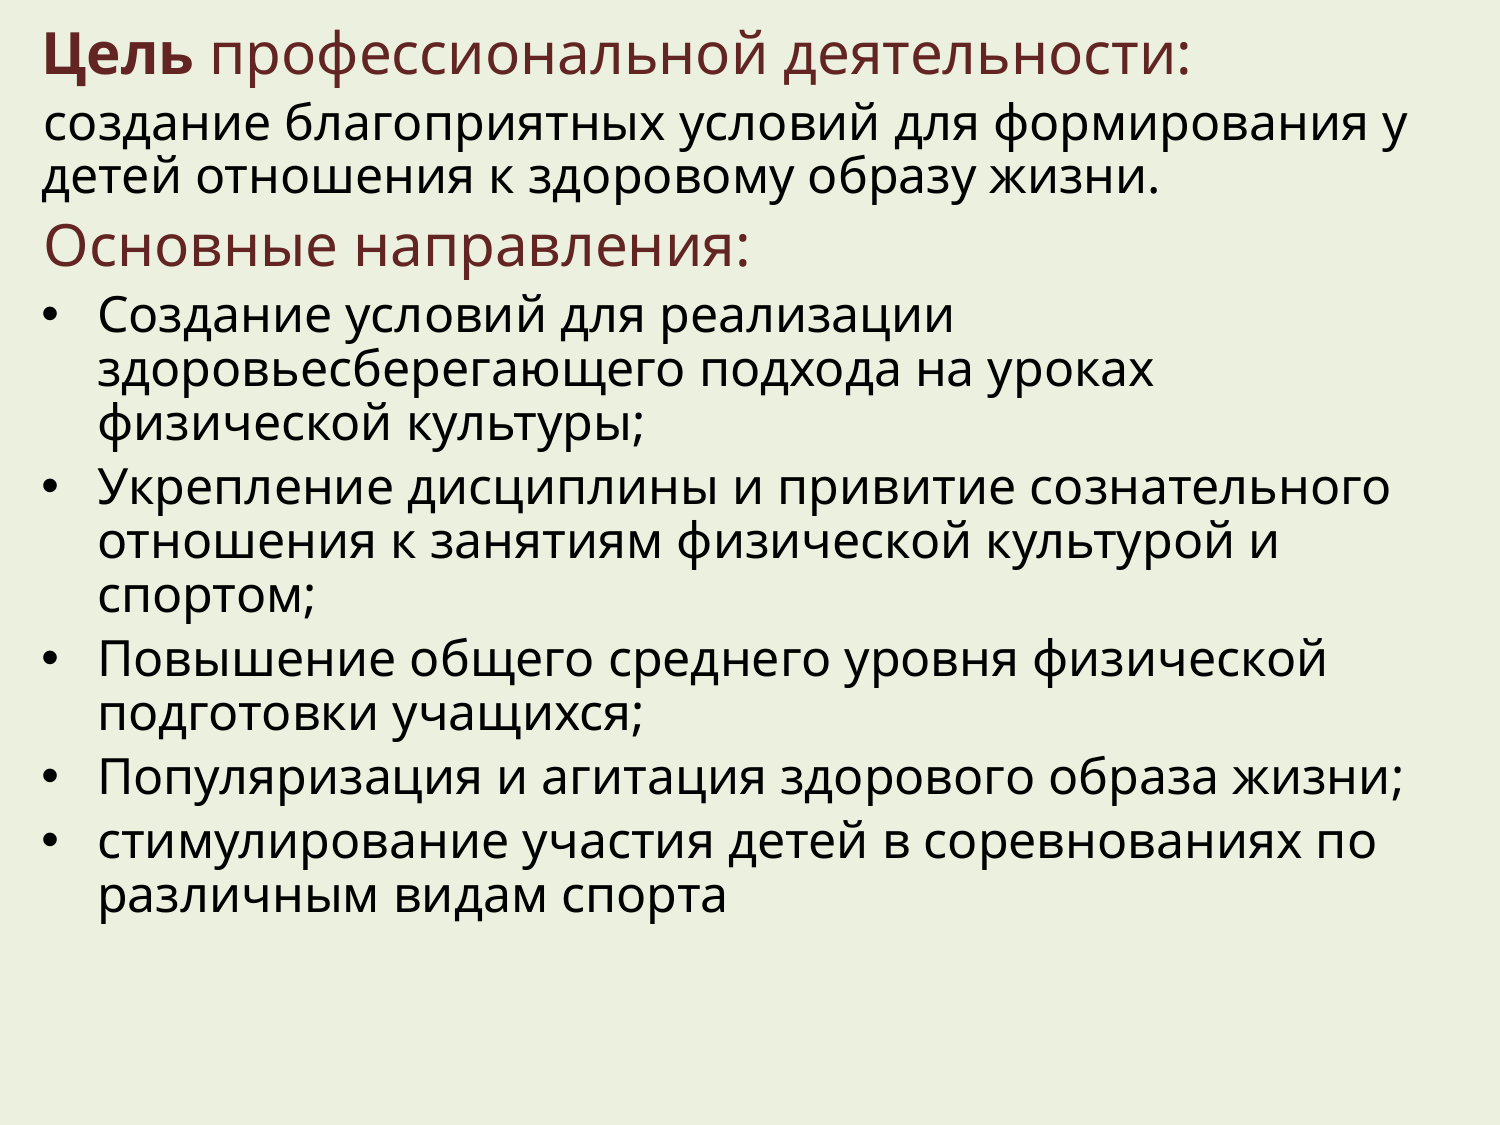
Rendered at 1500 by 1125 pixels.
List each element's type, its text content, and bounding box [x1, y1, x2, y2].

list Цель профессиональной деятельности: создание благоприятных условий для формирования у детей отношения к здоровому образу жизни. Основные направления: Создание условий для реализации здоровьесберегающего подхода на уроках физической культуры; Укрепление дисциплины и привитие сознательного отношения к занятиям физической культурой и спортом; Повышение общего среднего уровня физической подготовки учащихся; Популяризация и агитация здорового образа жизни; стимулирование участия детей в соревнованиях по различным видам спорта [41, 23, 1459, 960]
